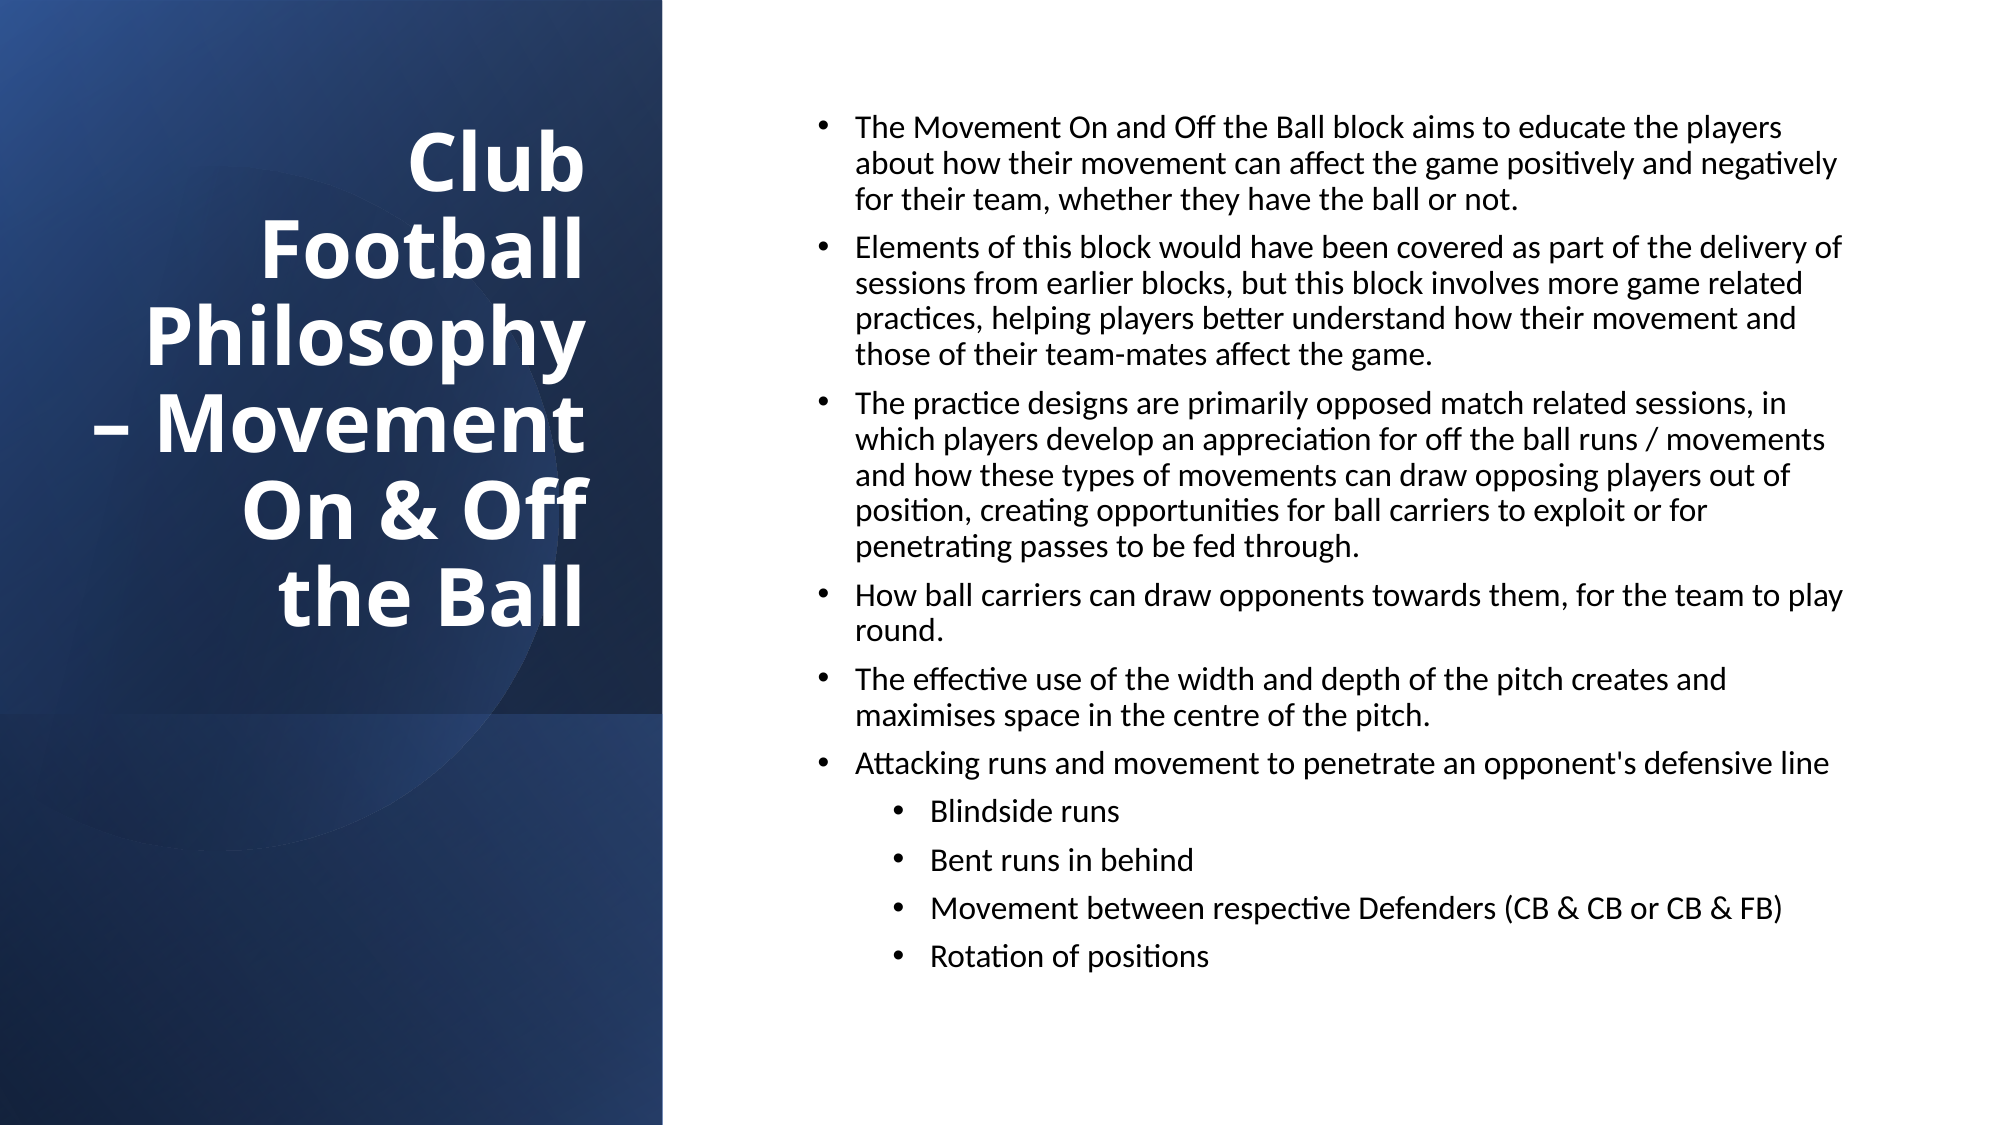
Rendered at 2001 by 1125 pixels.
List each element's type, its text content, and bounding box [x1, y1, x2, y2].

title Club Football Philosophy – Movement On & Off the Ball [76, 96, 602, 652]
text_box The Movement On and Off the Ball block aims to educate the players about how their movement can affect the game positively and negatively for their team, whether they have the ball or not. Elements of this block would have been covered as part of the delivery of sessions from earlier blocks, but this block involves more game related practices, helping players better understand how their movement and those of their team-mates affect the game. The practice designs are primarily opposed match related sessions, in which players develop an appreciation for off the ball runs / movements and how these types of movements can draw opposing players out of position, creating opportunities for ball carriers to exploit or for penetrating passes to be fed through. How ball carriers can draw opponents towards them, for the team to play round. The effective use of the width and depth of the pitch creates and maximises space in the centre of the pitch. Attacking runs and movement to penetrate an opponent's defensive line Blindside runs Bent runs in behind Movement between respective Defenders (CB & CB or CB & FB) Rotation of positions [793, 87, 1869, 998]
text_box [0, 0, 663, 1124]
text_box [663, 0, 2000, 1125]
